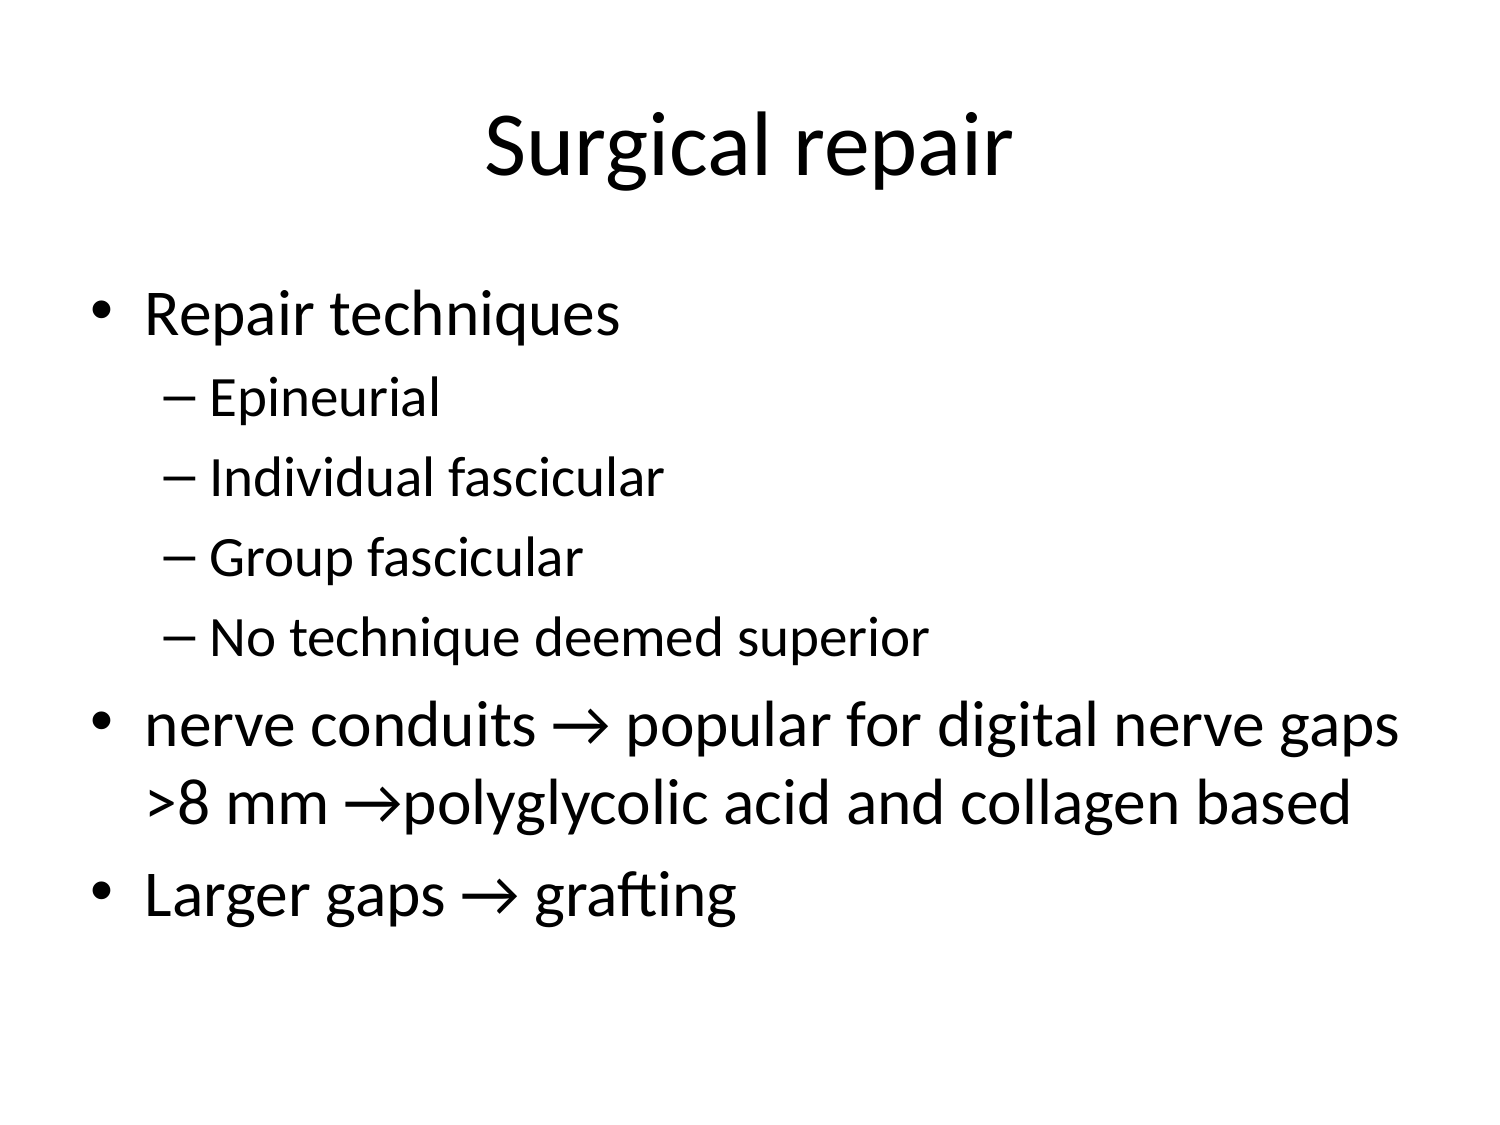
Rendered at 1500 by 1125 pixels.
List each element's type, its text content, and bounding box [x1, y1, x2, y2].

title Surgical repair [75, 45, 1425, 233]
list Repair techniques Epineurial Individual fascicular Group fascicular No technique deemed superior nerve conduits → popular for digital nerve gaps >8 mm →polyglycolic acid and collagen based Larger gaps → grafting [75, 262, 1425, 1005]
